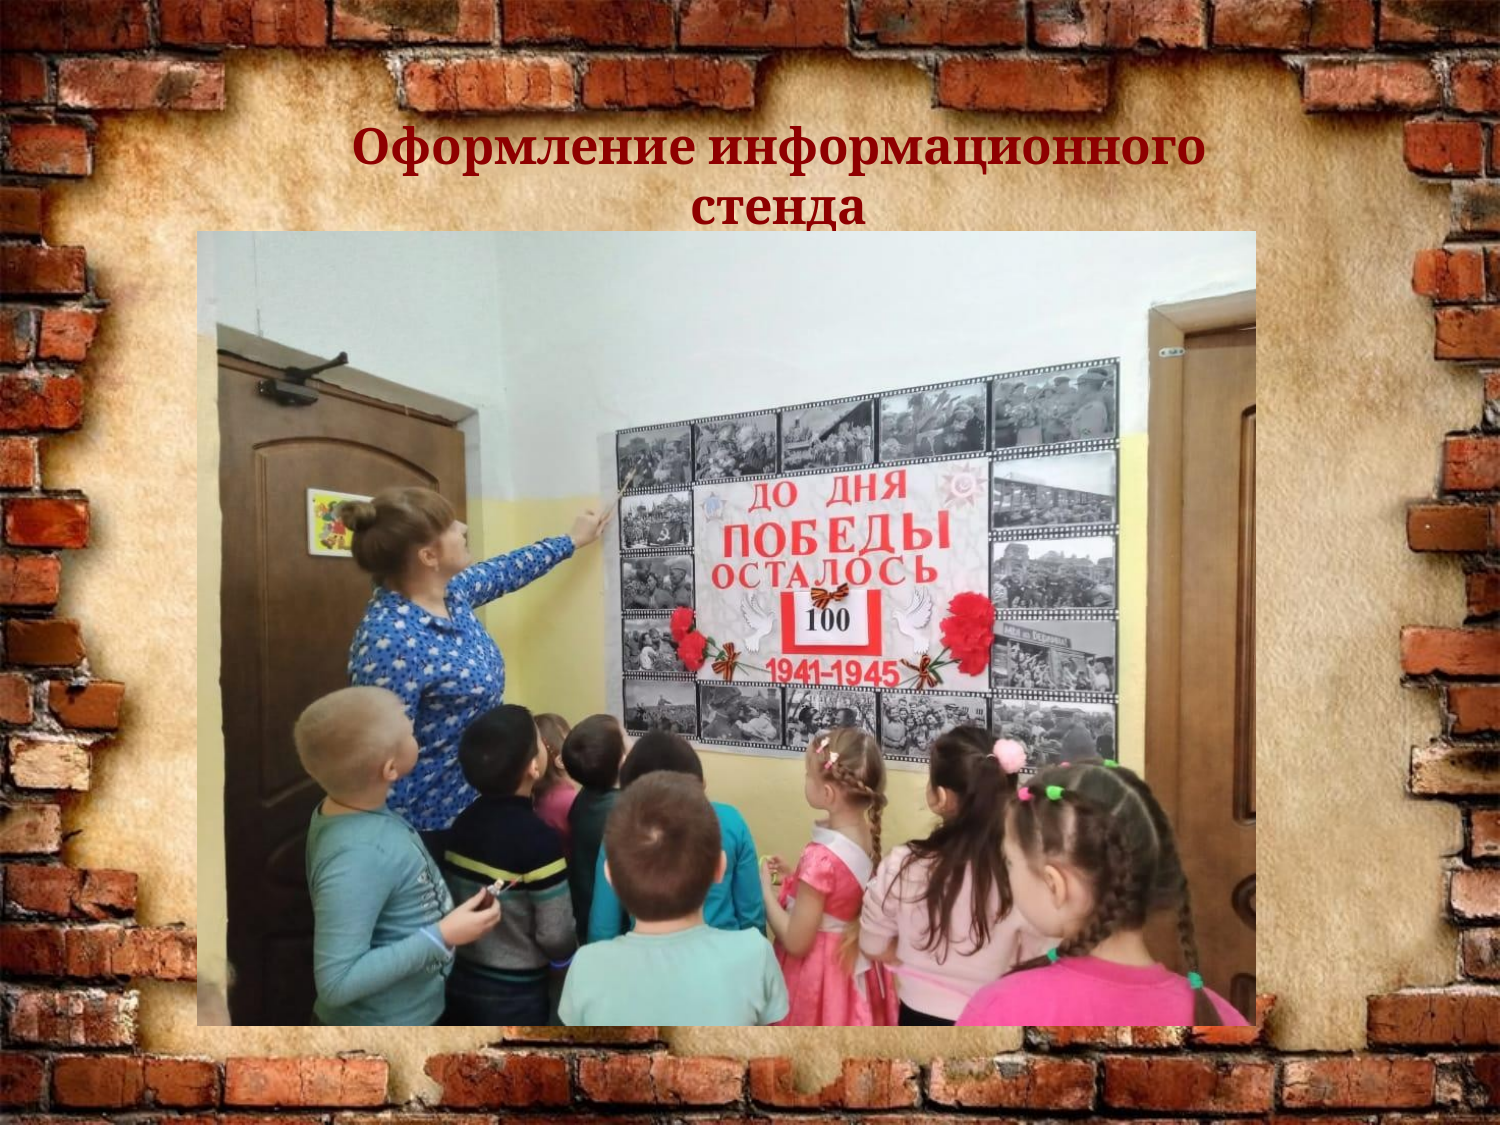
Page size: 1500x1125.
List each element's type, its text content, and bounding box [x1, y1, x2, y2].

picture [0, 0, 1500, 1125]
title Оформление информационного стенда «Дошколёнок» [302, 112, 1257, 232]
